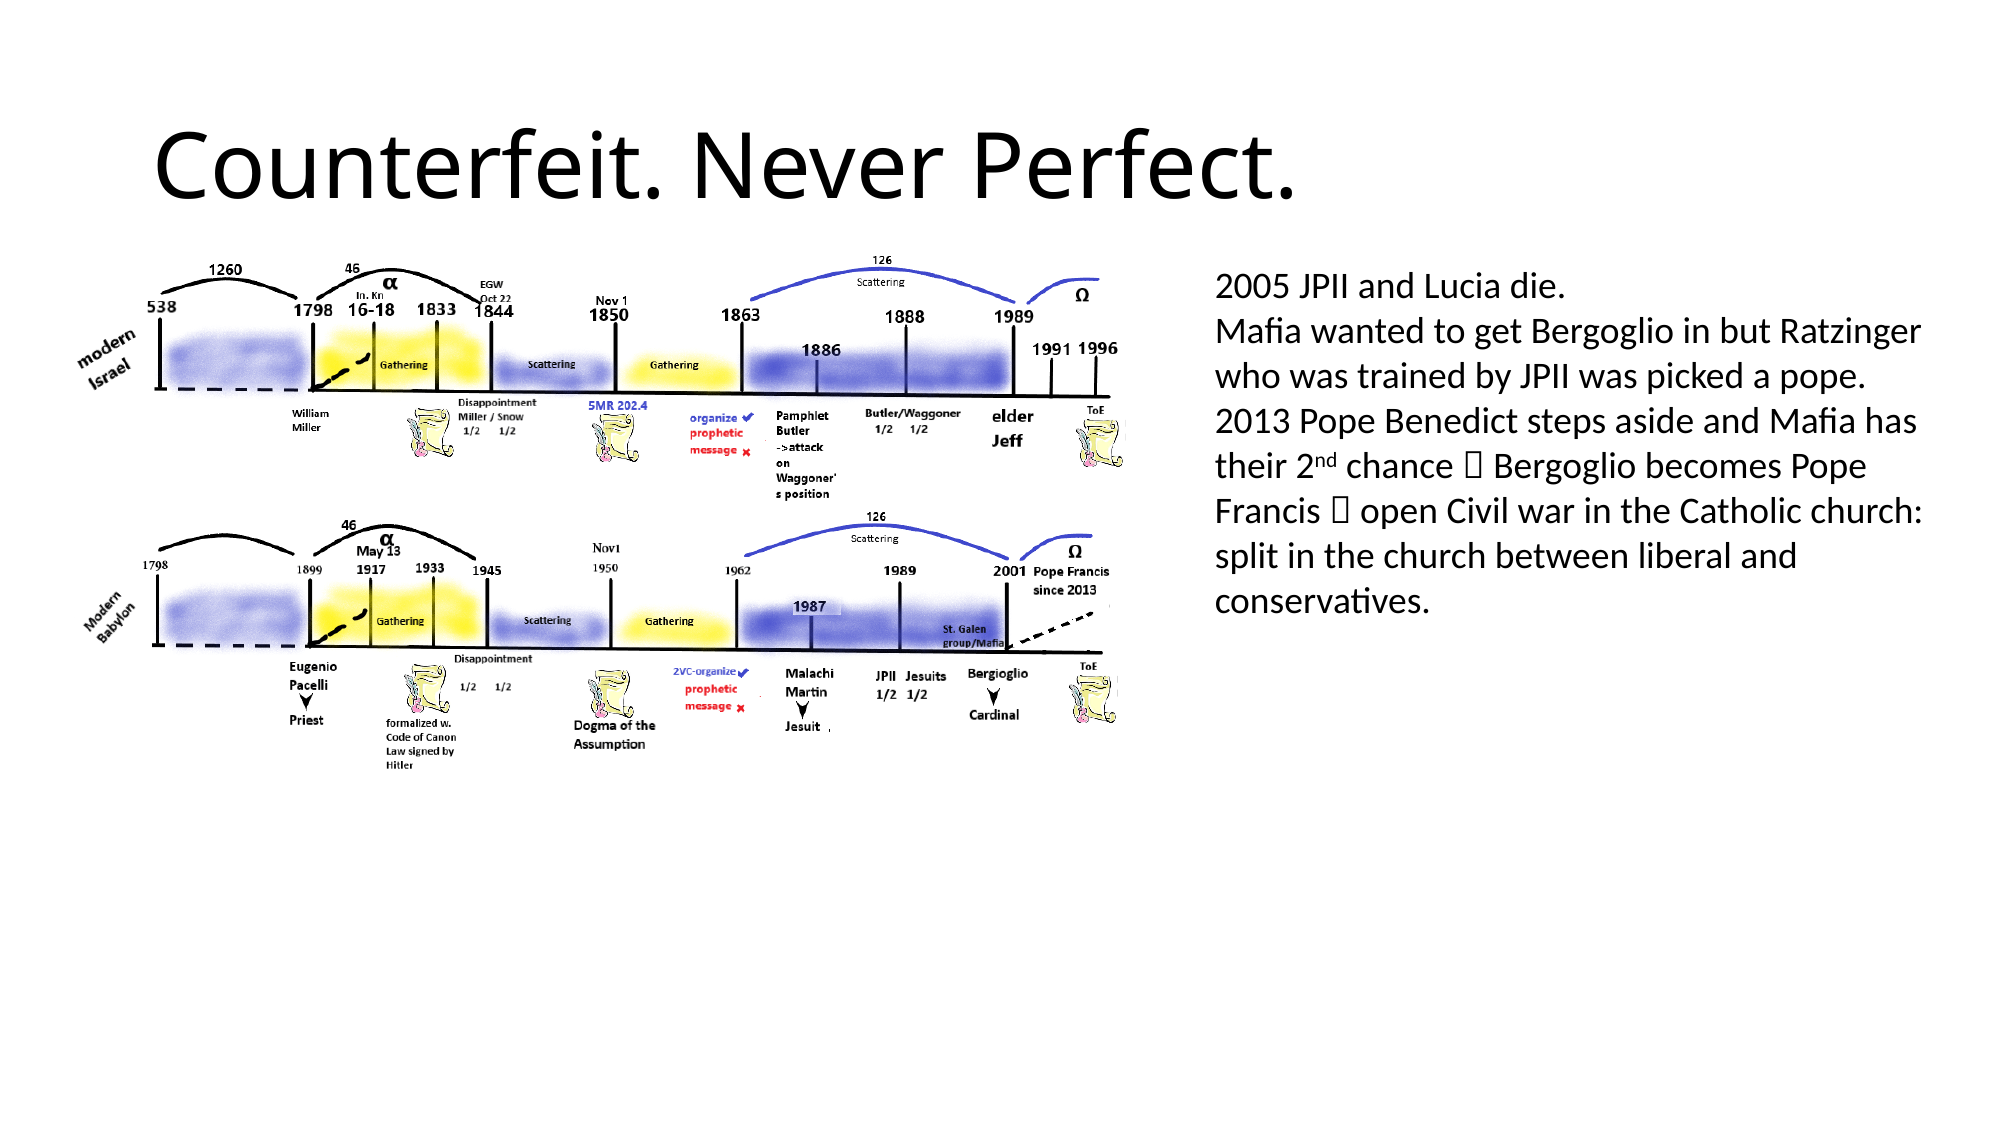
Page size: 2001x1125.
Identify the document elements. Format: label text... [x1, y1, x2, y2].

title Counterfeit. Never Perfect. [137, 59, 1863, 278]
text_box 2005 JPII and Lucia die. Mafia wanted to get Bergoglio in but Ratzinger who was trained by JPII was picked a pope. 2013 Pope Benedict steps aside and Mafia has their 2nd chance  Bergoglio becomes Pope Francis  open Civil war in the Catholic church: split in the church between liberal and conservatives. [1199, 253, 1974, 629]
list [74, 503, 1124, 772]
picture [74, 249, 1148, 503]
